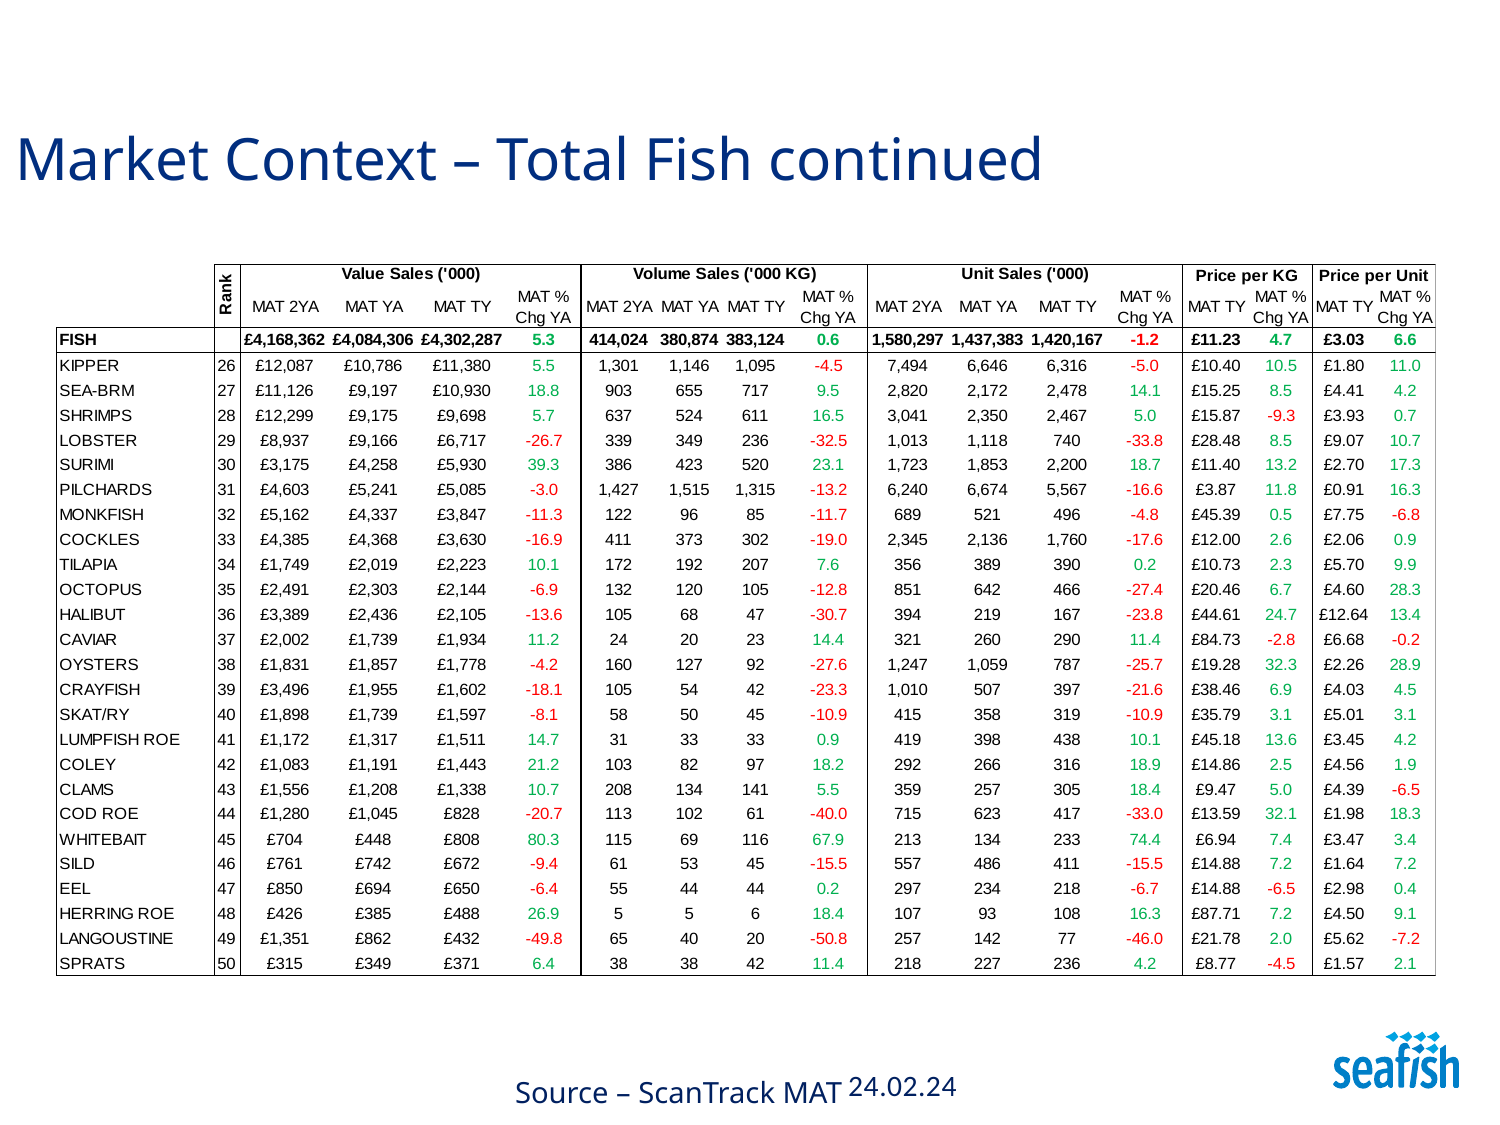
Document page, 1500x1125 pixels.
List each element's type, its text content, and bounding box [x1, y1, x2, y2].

picture [841, 1072, 1003, 1114]
text_box Market Context – Total Fish continued [0, 101, 1459, 214]
picture [55, 264, 1437, 977]
text_box Source – ScanTrack MAT [0, 1067, 857, 1117]
